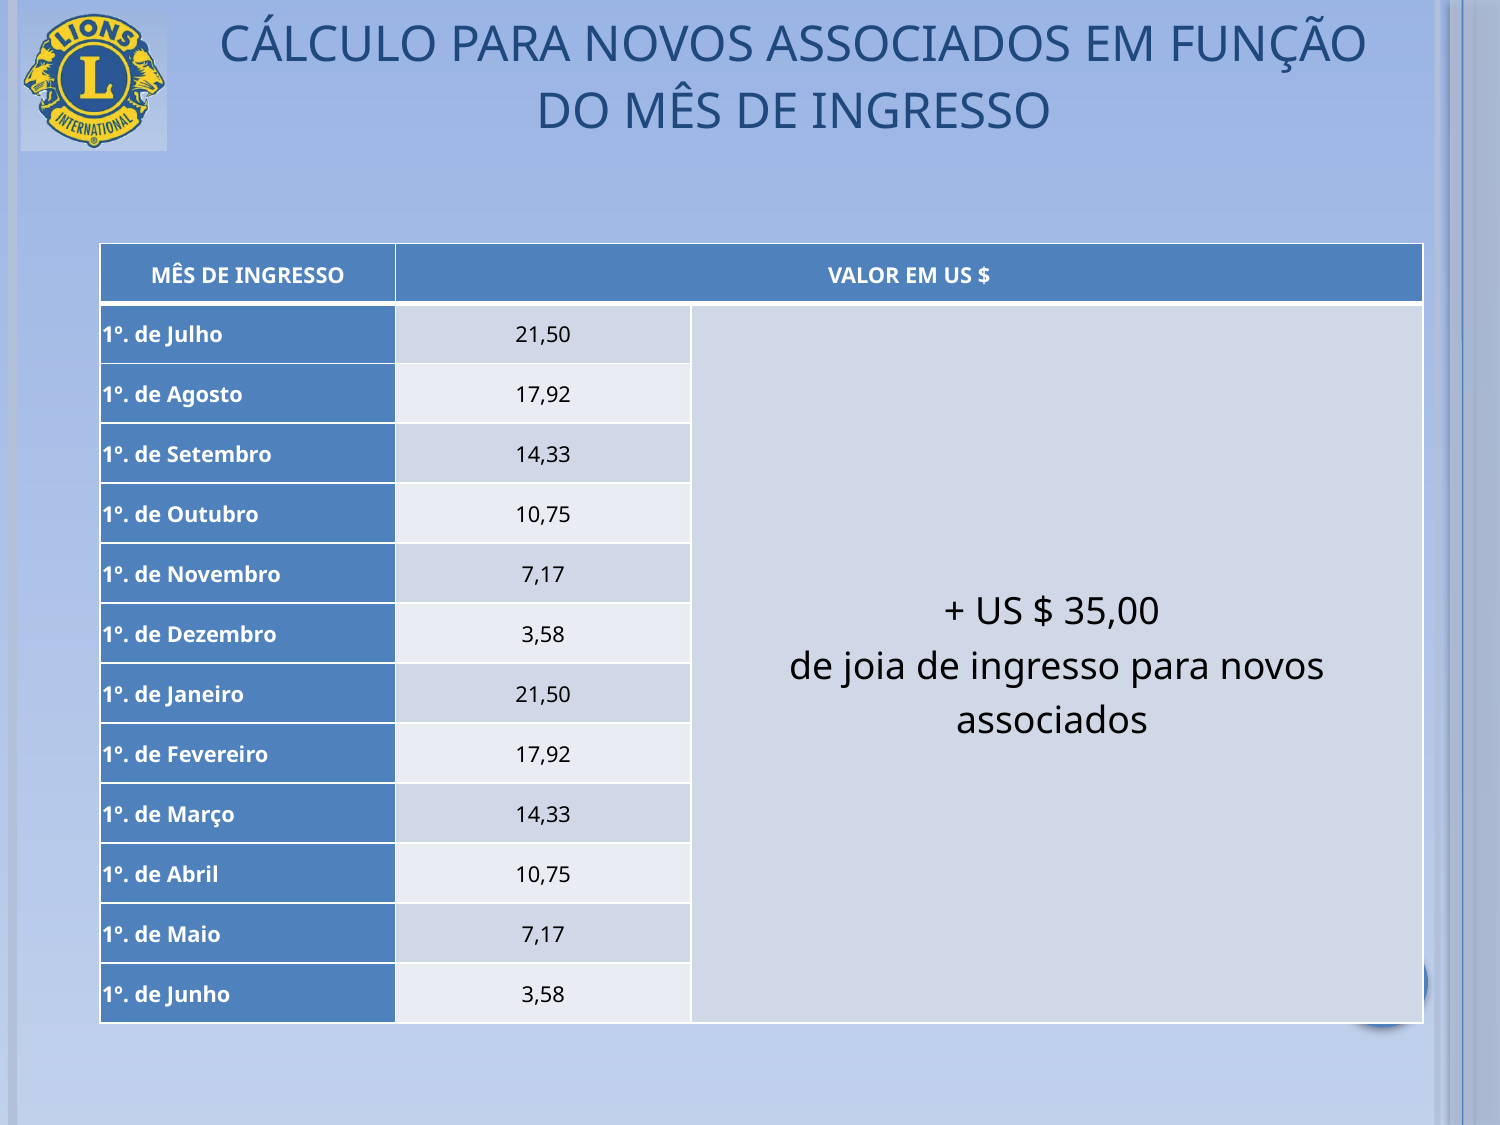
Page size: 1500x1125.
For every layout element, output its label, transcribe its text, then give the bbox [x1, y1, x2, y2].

table_cell 17,92 [396, 364, 690, 422]
table_cell 1º. de Abril [101, 844, 395, 902]
table_cell 1º. de Outubro [101, 484, 395, 542]
table_cell 3,58 [396, 604, 690, 662]
table_cell 1º. de Setembro [101, 424, 395, 482]
table_cell 21,50 [396, 664, 690, 722]
table_cell 1º. de Fevereiro [101, 724, 395, 782]
table_cell 1º. de Janeiro [101, 664, 395, 722]
table_cell 14,33 [396, 784, 690, 842]
table_header MÊS DE INGRESSO [101, 244, 395, 301]
table_cell 14,33 [396, 424, 690, 482]
table_cell 1º. de Março [101, 784, 395, 842]
table_cell + US $ 35,00 de joia de ingresso para novos associados [692, 306, 1422, 1022]
table_cell 21,50 [396, 306, 690, 363]
table_cell 7,17 [396, 904, 690, 962]
table_cell 1º. de Julho [101, 306, 395, 363]
table_cell 10,75 [396, 484, 690, 542]
table_cell 10,75 [396, 844, 690, 902]
table_cell 1º. de Novembro [101, 544, 395, 602]
table_cell 3,58 [396, 964, 690, 1022]
table_cell 1º. de Junho [101, 964, 395, 1022]
table_cell 1º. de Dezembro [101, 604, 395, 662]
table_header VALOR EM US $ [396, 244, 1422, 301]
table_cell 1º. de Agosto [101, 364, 395, 422]
table_cell 1º. de Maio [101, 904, 395, 962]
title CÁLCULO PARA NOVOS ASSOCIADOS EM FUNÇÃO DO MÊS DE INGRESSO [165, 0, 1424, 151]
table_cell 7,17 [396, 544, 690, 602]
table_cell 17,92 [396, 724, 690, 782]
picture [20, 11, 167, 152]
